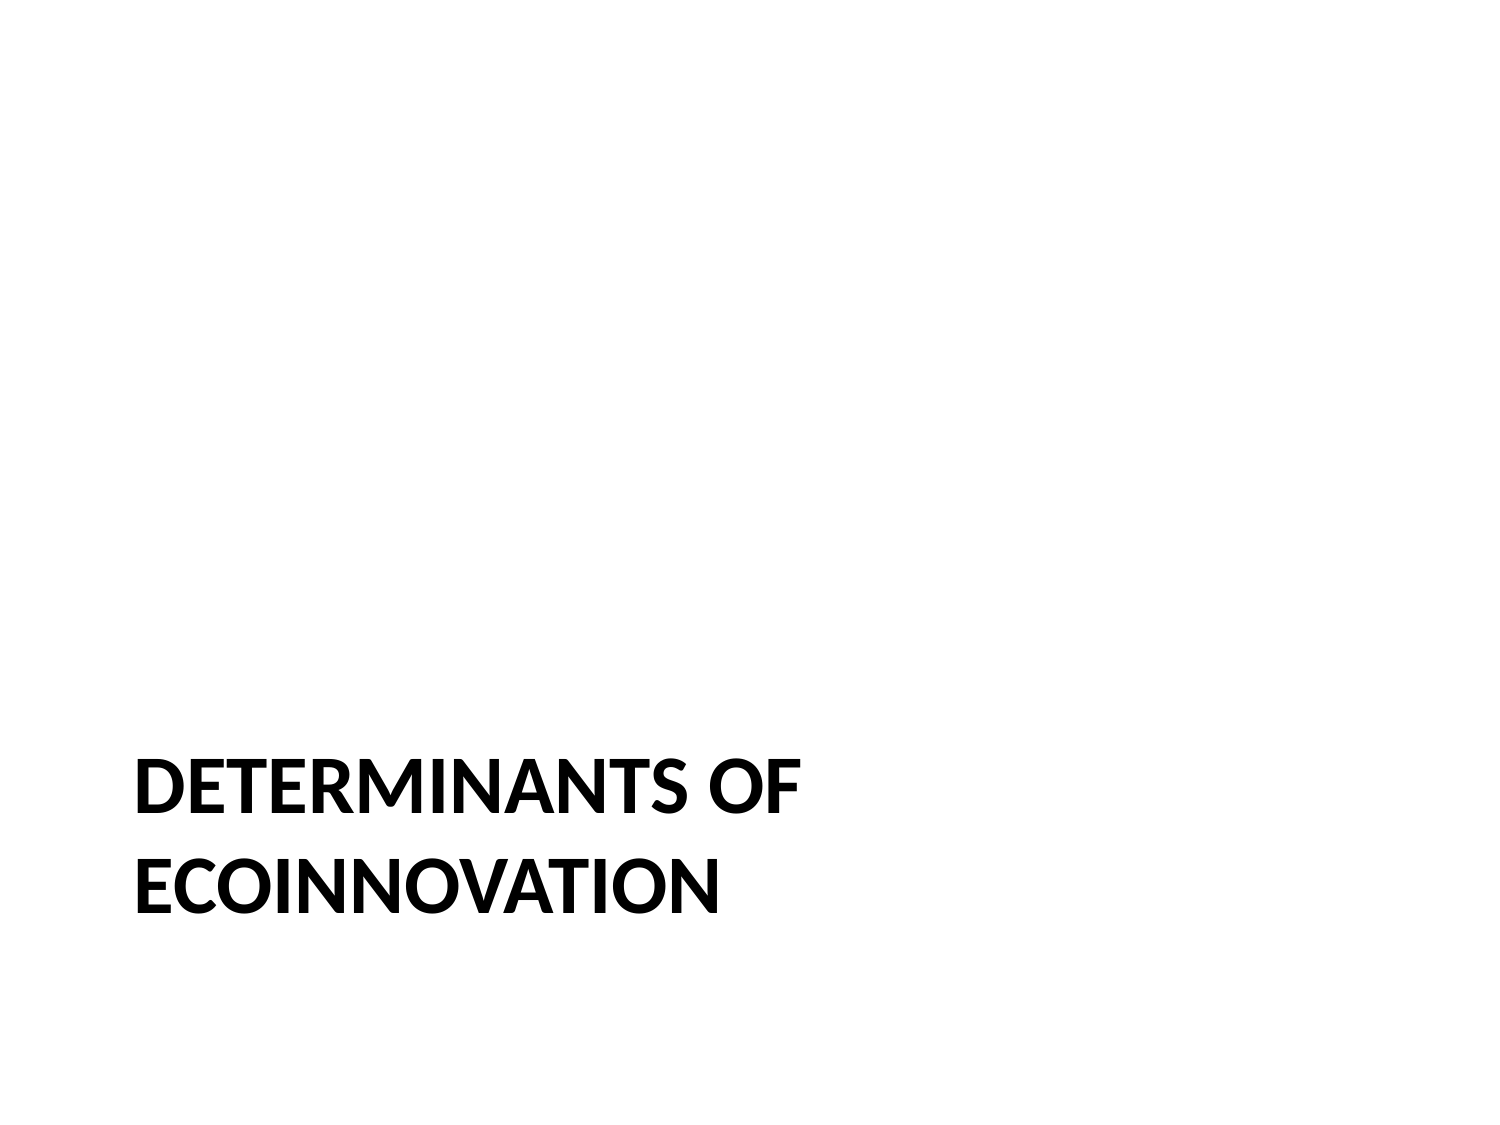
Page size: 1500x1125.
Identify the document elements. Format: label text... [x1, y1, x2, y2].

title Determinants of ecoinnovation [118, 722, 1394, 947]
